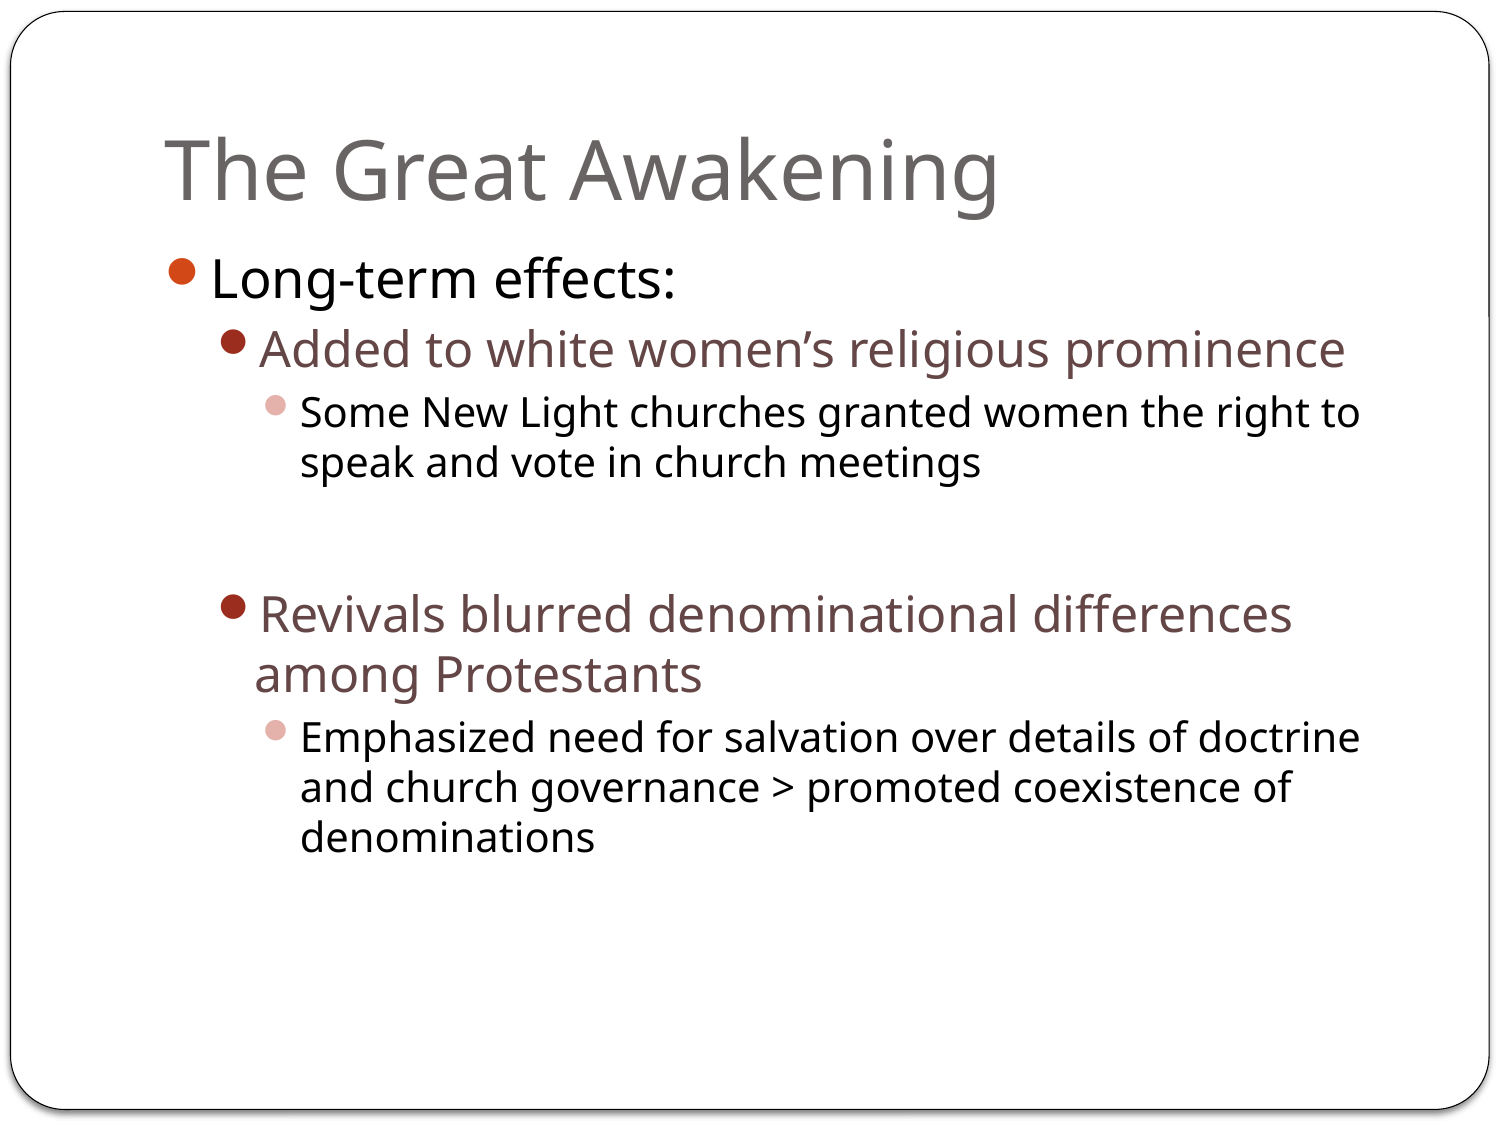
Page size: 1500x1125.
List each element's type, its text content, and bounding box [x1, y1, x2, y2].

list Long-term effects: Added to white women’s religious prominence Some New Light churches granted women the right to speak and vote in church meetings Revivals blurred denominational differences among Protestants Emphasized need for salvation over details of doctrine and church governance > promoted coexistence of denominations [150, 237, 1425, 988]
title The Great Awakening [150, 45, 1425, 233]
